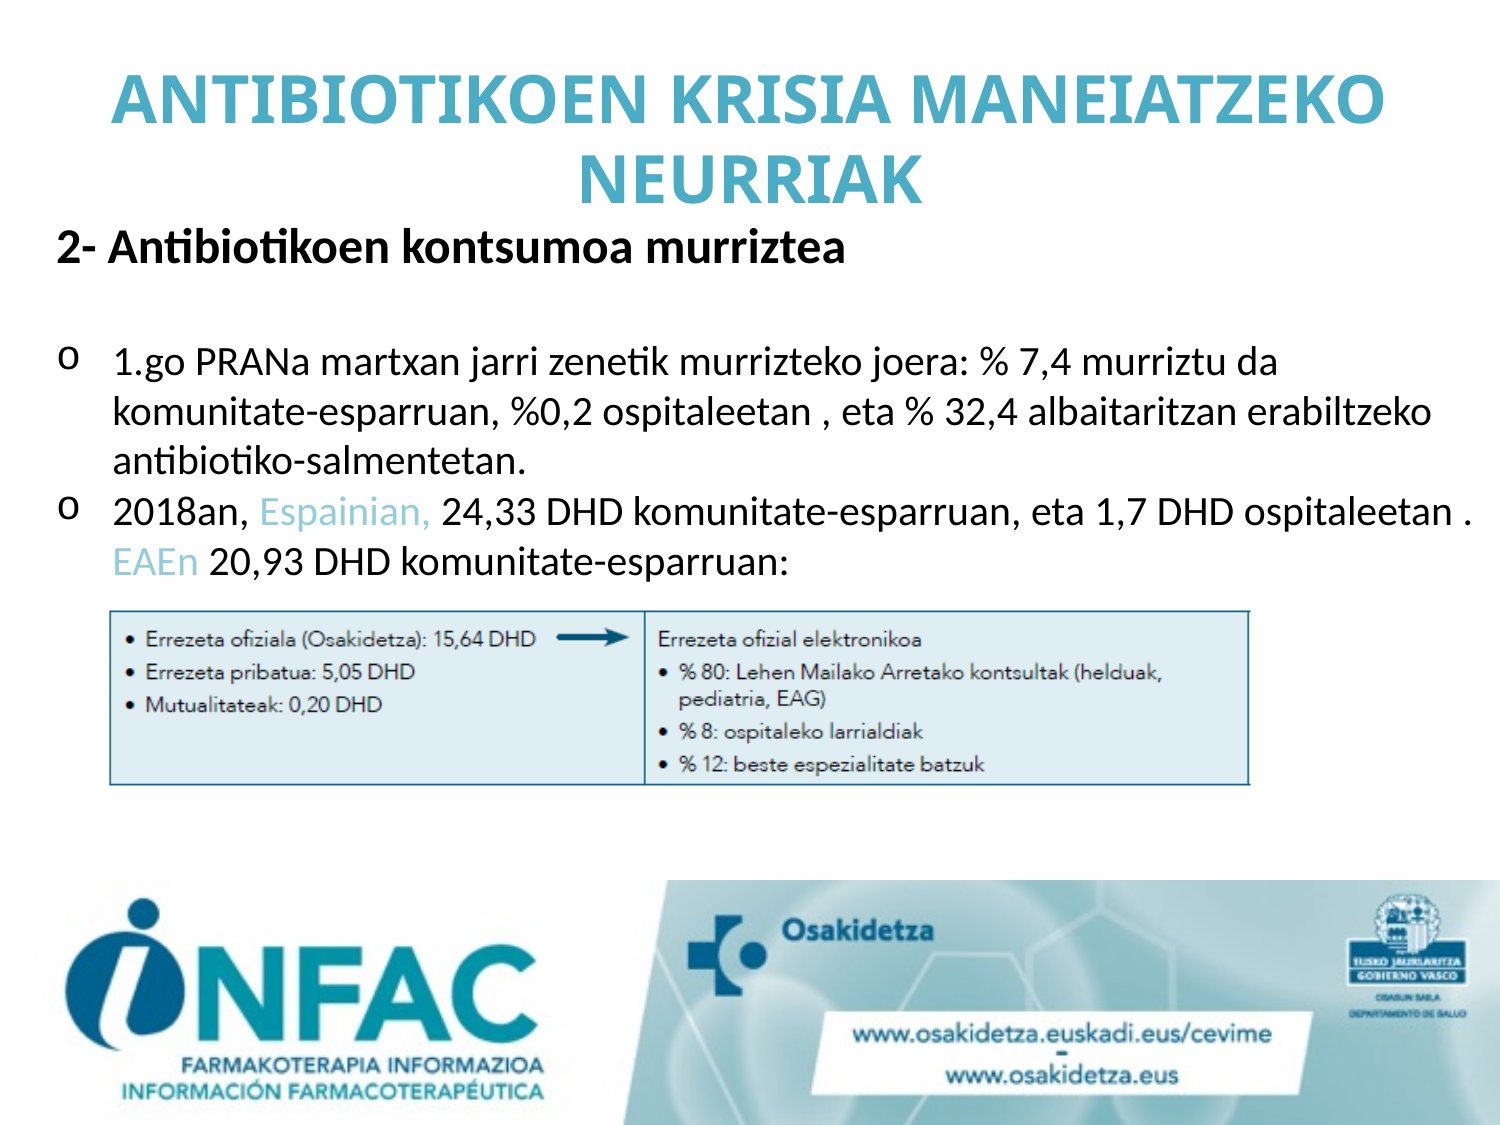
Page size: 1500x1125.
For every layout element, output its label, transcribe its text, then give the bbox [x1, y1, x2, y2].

picture [100, 597, 1259, 799]
text_box 2- Antibiotikoen kontsumoa murriztea 1.go PRANa martxan jarri zenetik murrizteko joera: % 7,4 murriztu da komunitate-esparruan, %0,2 ospitaleetan , eta % 32,4 albaitaritzan erabiltzeko antibiotiko-salmentetan. 2018an, Espainian, 24,33 DHD komunitate-esparruan, eta 1,7 DHD ospitaleetan . EAEn 20,93 DHD komunitate-esparruan: [41, 205, 1500, 651]
picture [1, 880, 1500, 1125]
title ANTIBIOTIKOEN KRISIA MANEIATZEKO NEURRIAK [0, 42, 1500, 231]
